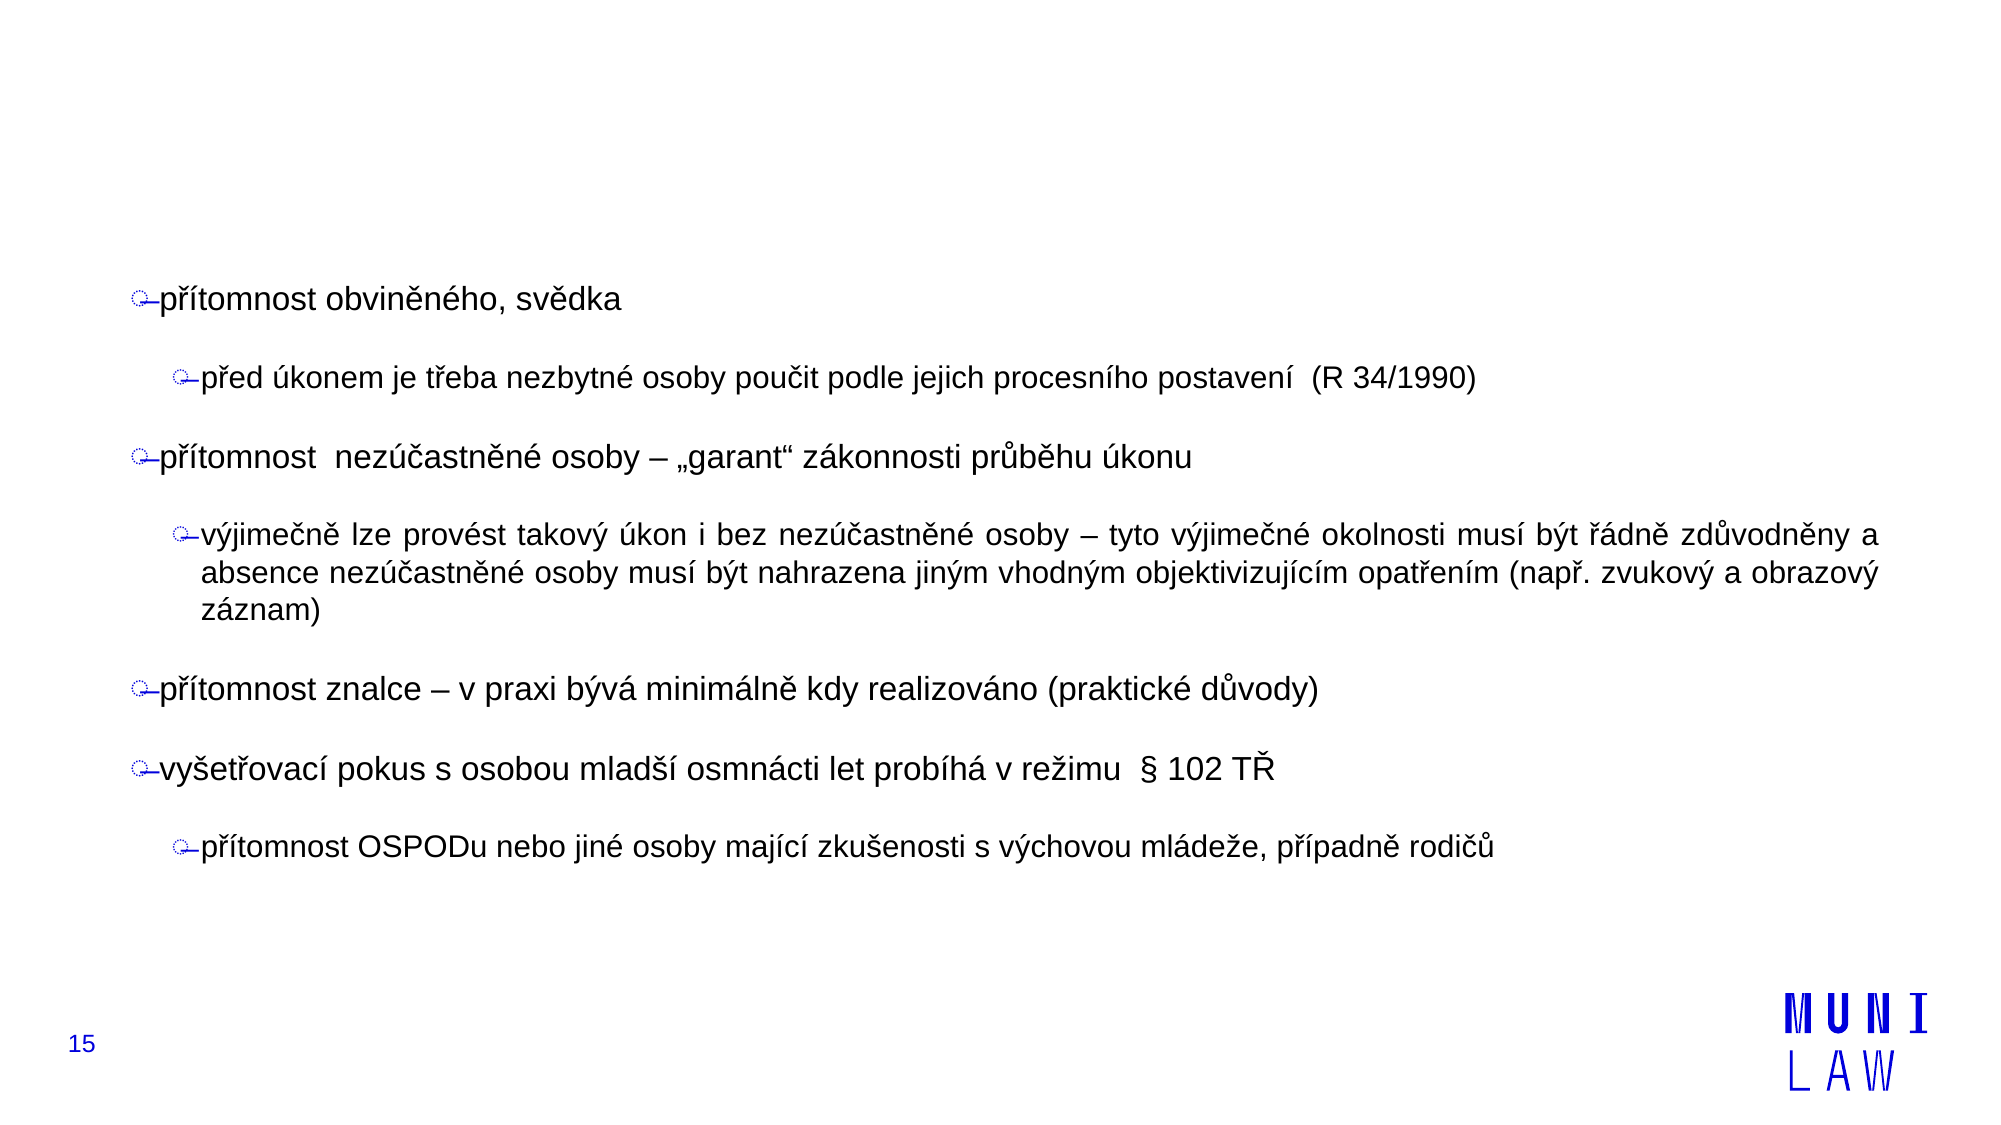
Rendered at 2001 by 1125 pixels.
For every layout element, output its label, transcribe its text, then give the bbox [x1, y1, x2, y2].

slide_number 15 [67, 1021, 110, 1063]
list přítomnost obviněného, svědka před úkonem je třeba nezbytné osoby poučit podle jejich procesního postavení (R 34/1990) přítomnost nezúčastněné osoby – „garant“ zákonnosti průběhu úkonu výjimečně lze provést takový úkon i bez nezúčastněné osoby – tyto výjimečné okolnosti musí být řádně zdůvodněny a absence nezúčastněné osoby musí být nahrazena jiným vhodným objektivizujícím opatřením (např. zvukový a obrazový záznam) přítomnost znalce – v praxi bývá minimálně kdy realizováno (praktické důvody) vyšetřovací pokus s osobou mladší osmnácti let probíhá v režimu § 102 TŘ přítomnost OSPODu nebo jiné osoby mající zkušenosti s výchovou mládeže, případně rodičů [118, 277, 1883, 957]
